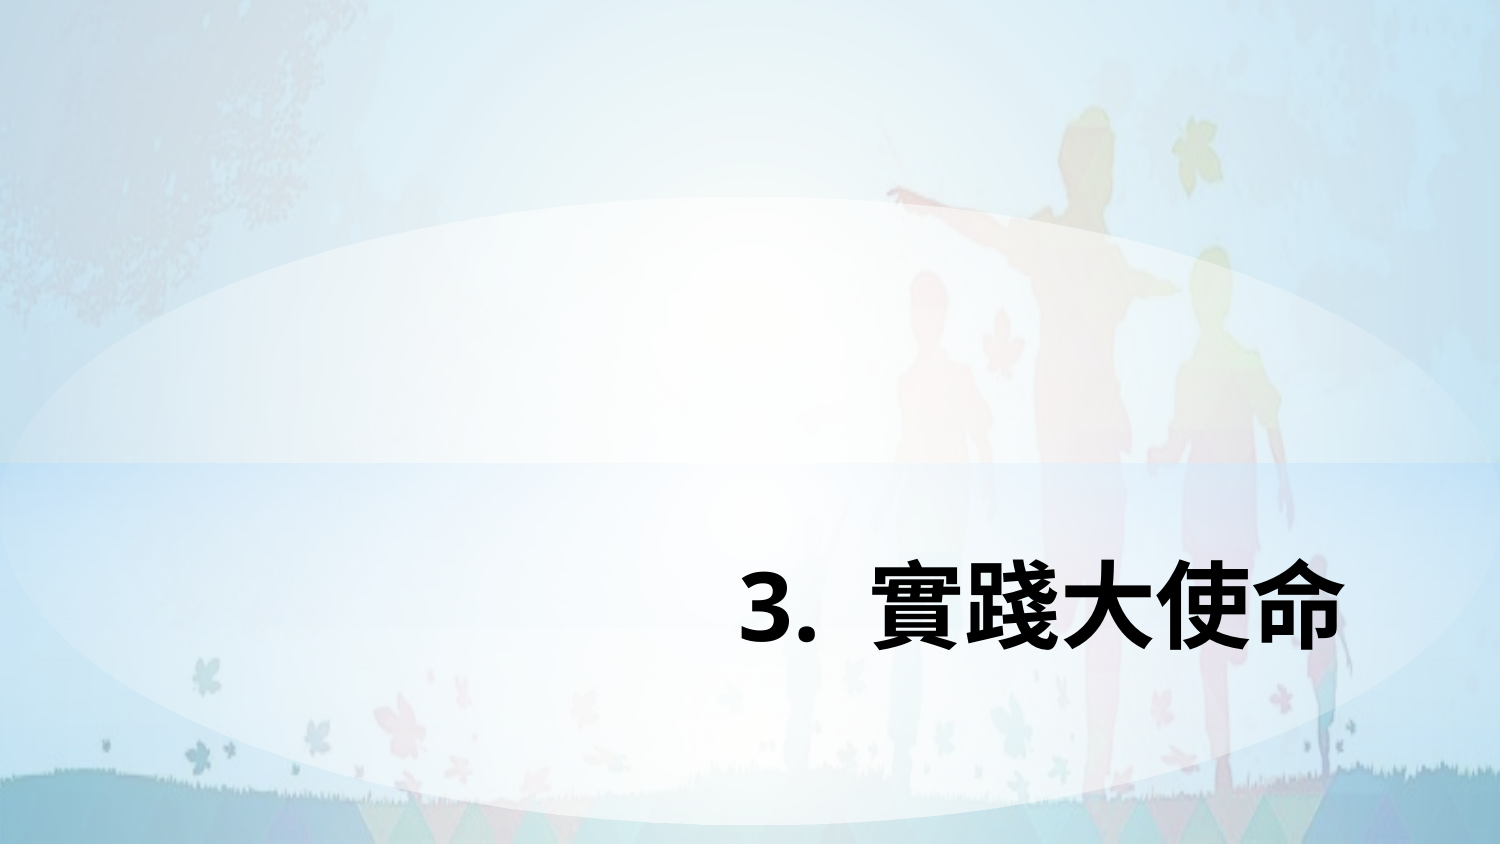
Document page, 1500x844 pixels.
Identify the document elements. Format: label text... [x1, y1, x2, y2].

title 3. 實踐大使命 [294, 537, 1363, 679]
